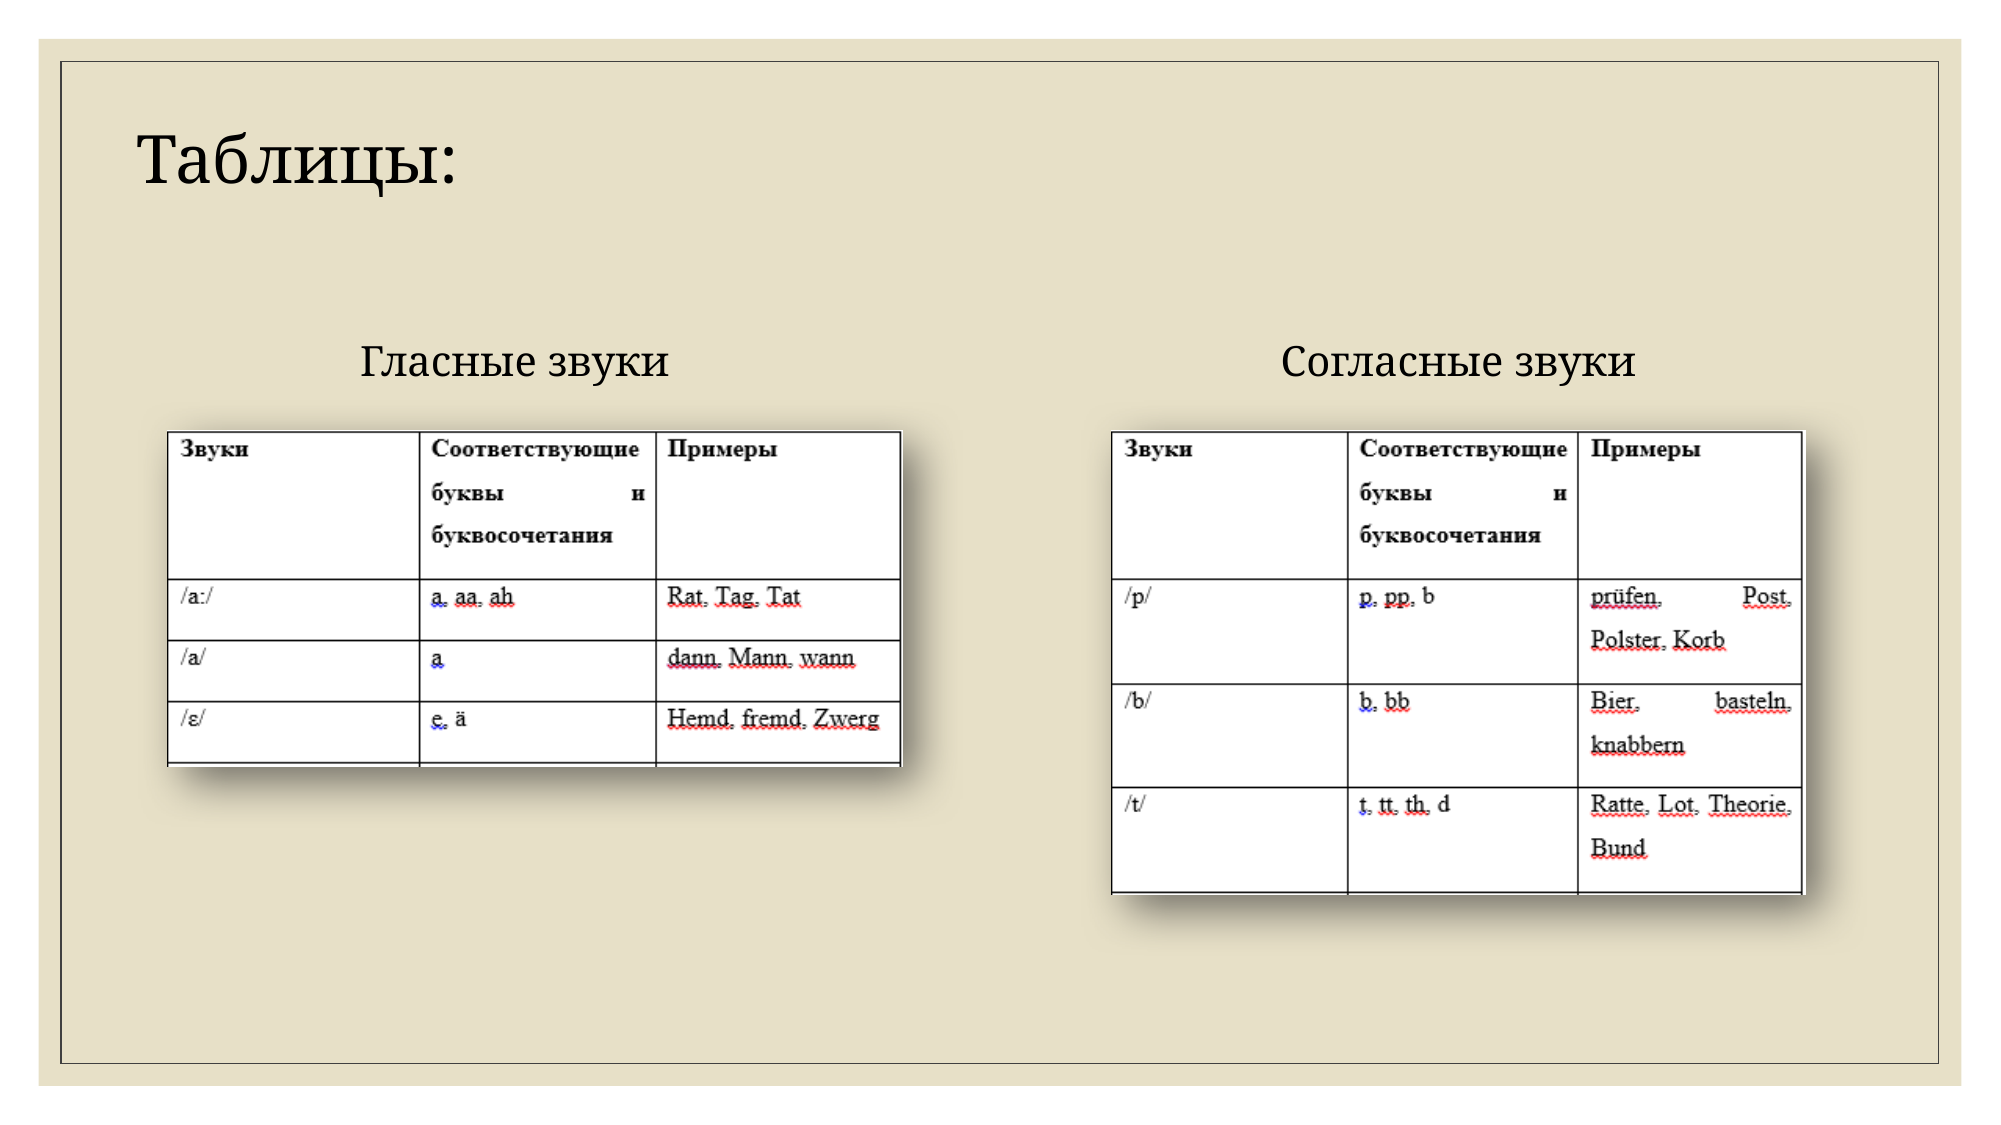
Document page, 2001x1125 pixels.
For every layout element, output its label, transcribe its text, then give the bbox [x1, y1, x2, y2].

text_box Таблицы: [121, 109, 2000, 205]
text_box Гласные звуки [167, 327, 862, 393]
picture [167, 430, 903, 767]
picture [1111, 430, 1806, 895]
text_box Согласные звуки [1121, 327, 1796, 393]
